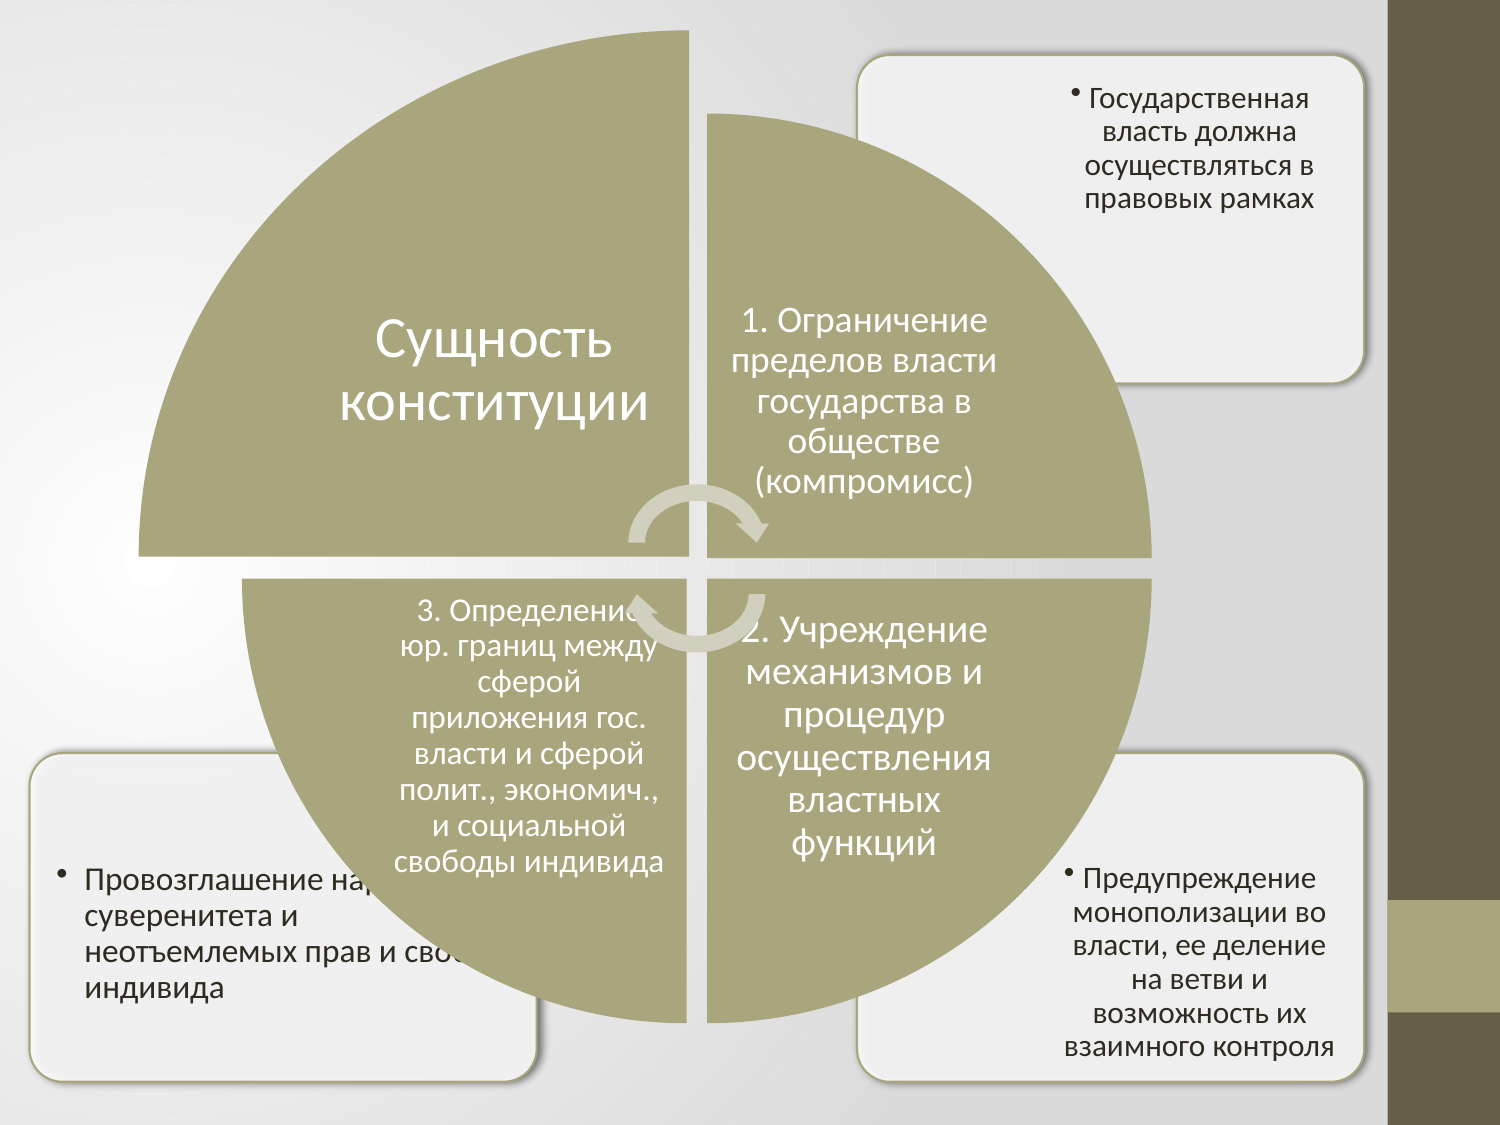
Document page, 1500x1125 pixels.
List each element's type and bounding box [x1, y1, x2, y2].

list [28, 30, 1365, 1107]
